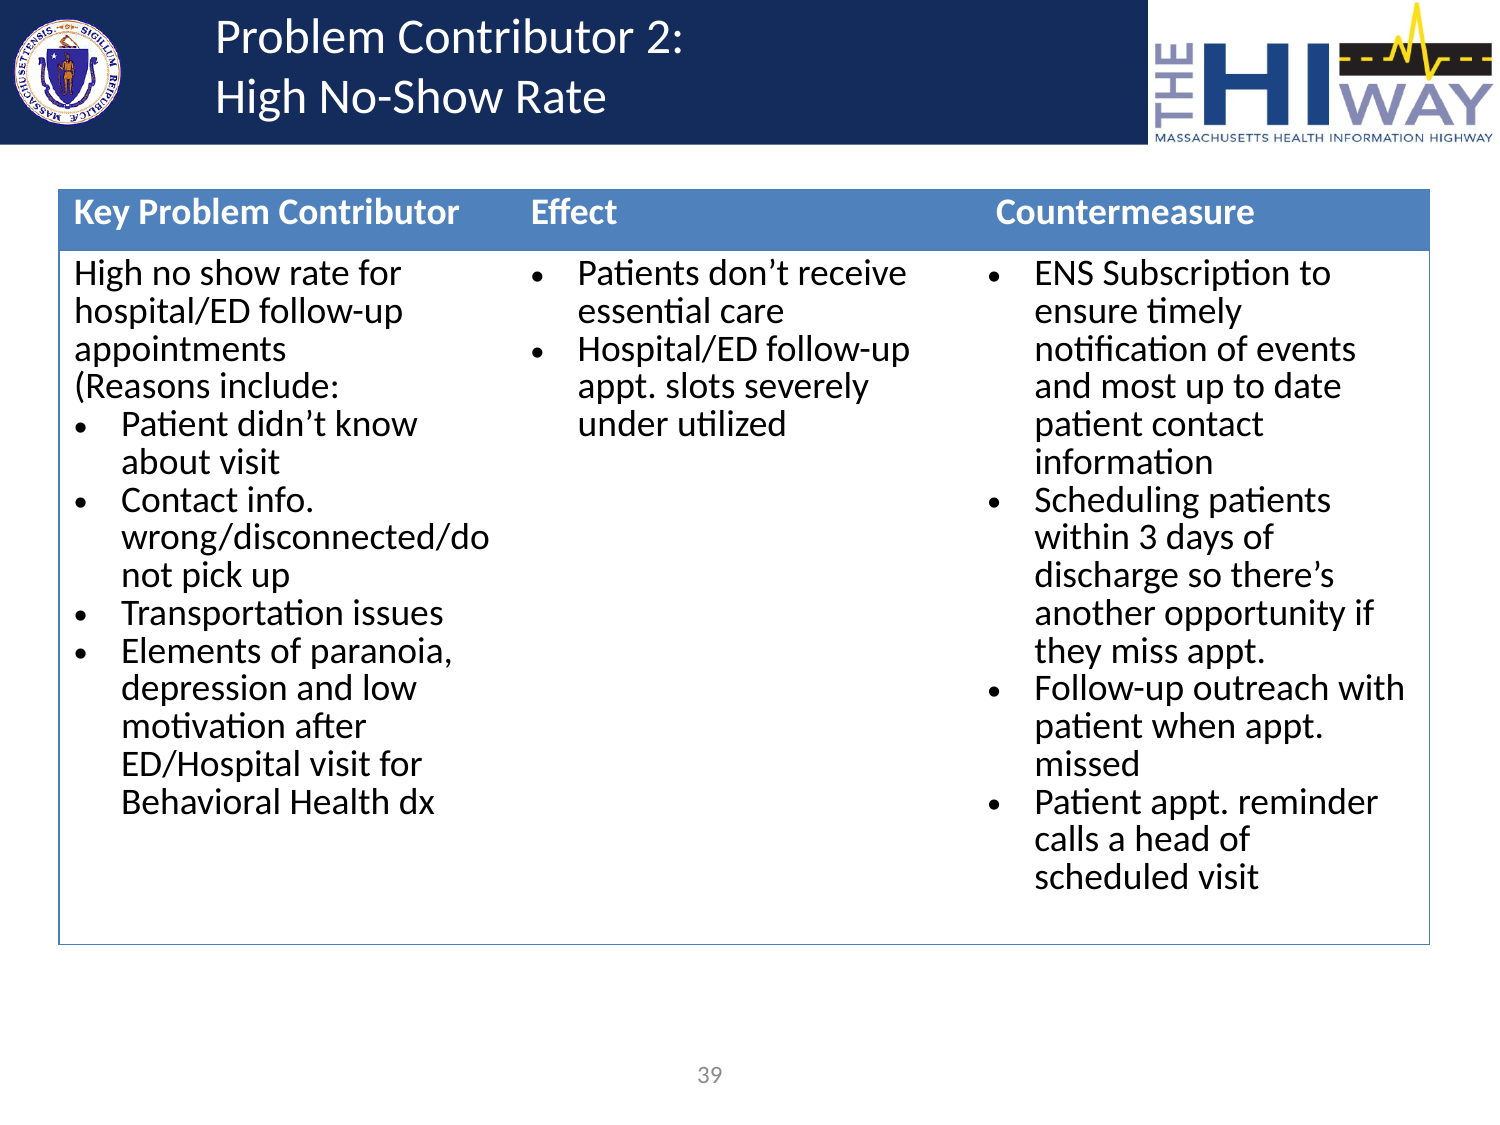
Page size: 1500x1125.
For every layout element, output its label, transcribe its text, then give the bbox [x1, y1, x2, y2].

picture [5, 12, 128, 130]
slide_number 39 [653, 1050, 767, 1098]
picture [1148, 0, 1500, 145]
table_header Effect [516, 190, 973, 249]
table_cell High no show rate for hospital/ED follow-up appointments (Reasons include: Patient didn’t know about visit Contact info. wrong/disconnected/do not pick up Transportation issues Elements of paranoia, depression and low motivation after ED/Hospital visit for Behavioral Health dx [60, 251, 516, 944]
title Problem Contributor 2: High No-Show Rate [199, 16, 1051, 111]
table_header Countermeasure [973, 190, 1429, 249]
table_cell Patients don’t receive essential care Hospital/ED follow-up appt. slots severely under utilized [516, 251, 973, 944]
table_header Key Problem Contributor [60, 190, 516, 249]
table_cell ENS Subscription to ensure timely notification of events and most up to date patient contact information Scheduling patients within 3 days of discharge so there’s another opportunity if they miss appt. Follow-up outreach with patient when appt. missed Patient appt. reminder calls a head of scheduled visit [973, 251, 1429, 944]
